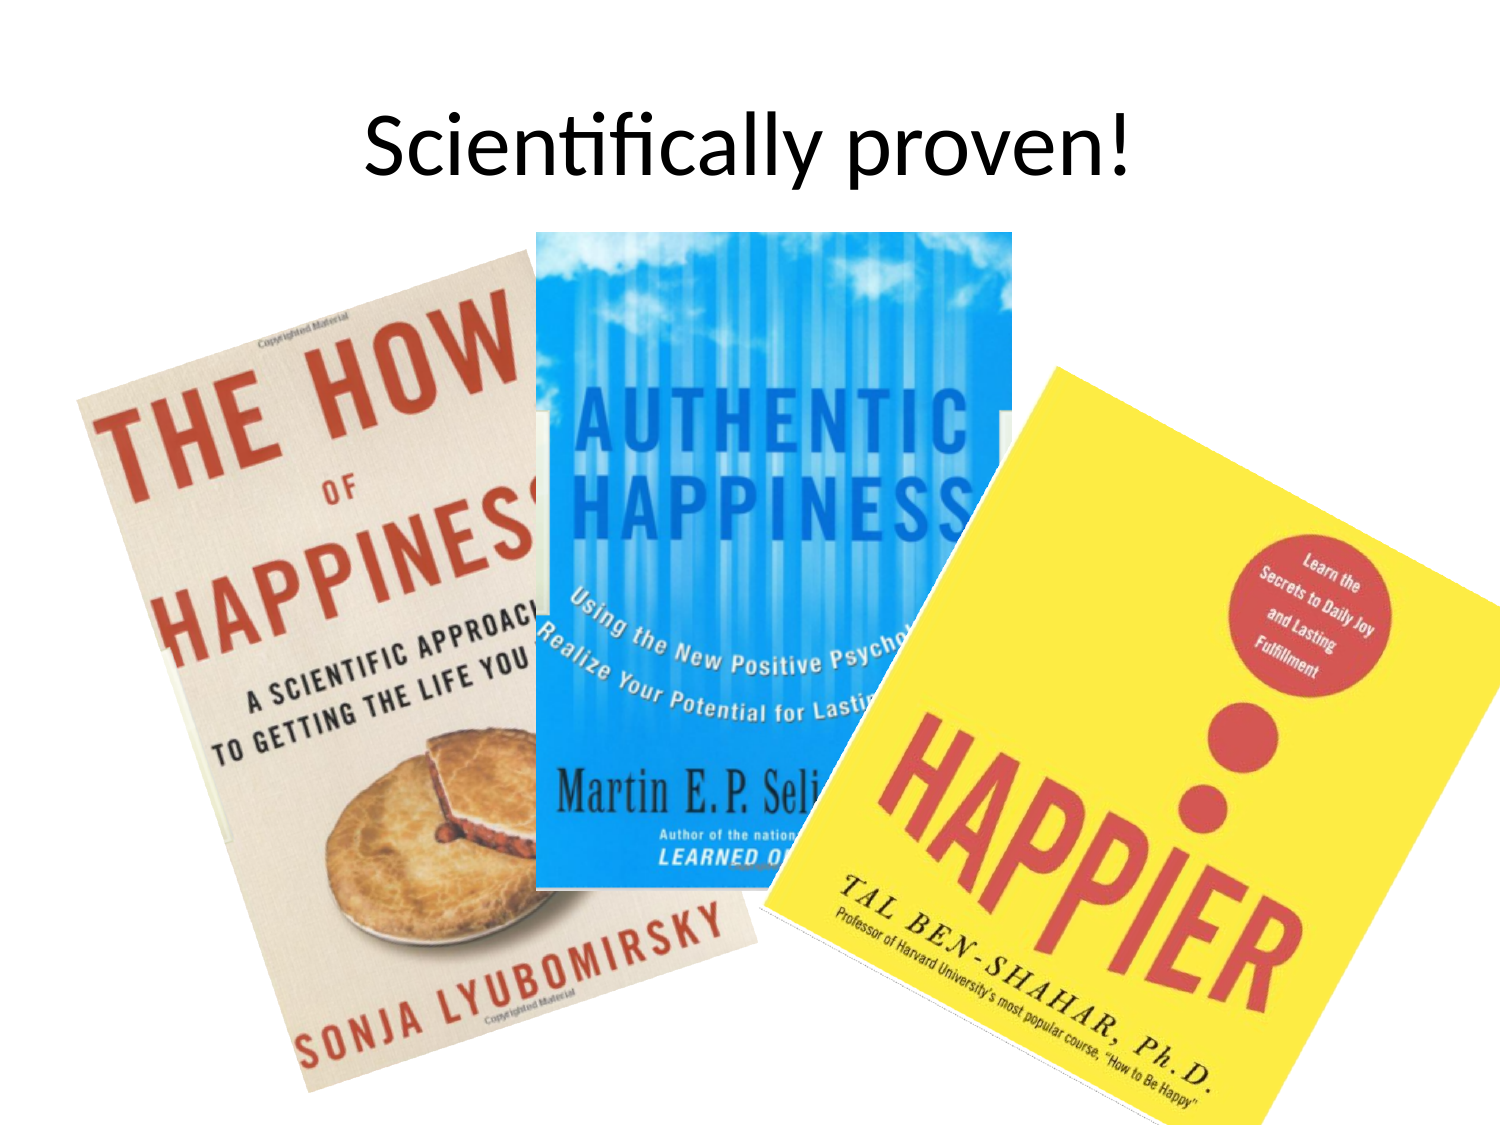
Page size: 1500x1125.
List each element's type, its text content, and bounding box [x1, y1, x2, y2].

picture [77, 232, 1500, 1125]
title Scientifically proven! [75, 45, 1425, 233]
